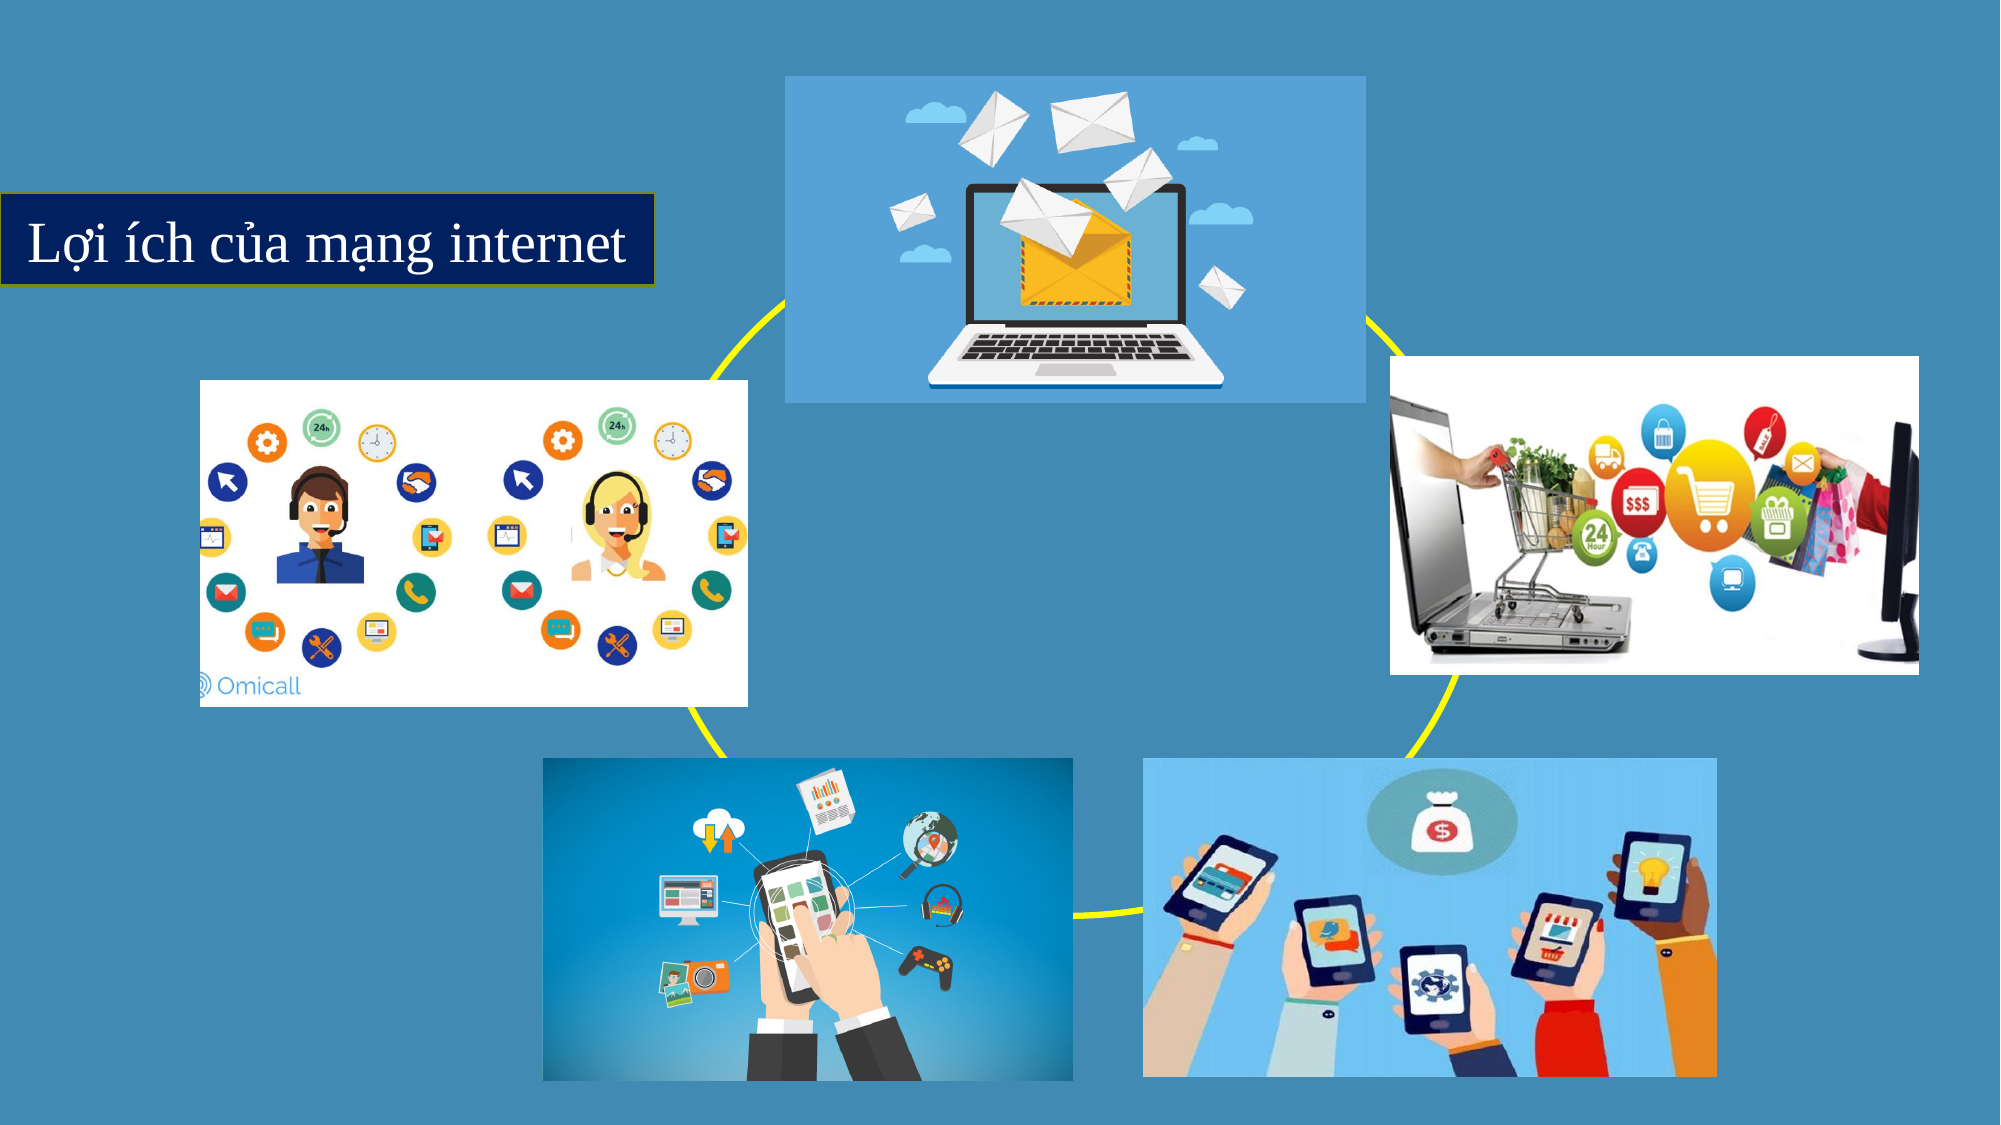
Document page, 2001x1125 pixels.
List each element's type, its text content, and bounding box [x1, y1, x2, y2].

picture [1390, 356, 1919, 675]
picture [797, 769, 855, 834]
picture [900, 812, 957, 879]
picture [694, 809, 744, 852]
text_box [689, 302, 1458, 917]
text_box Lợi ích của mạng internet [0, 192, 656, 287]
picture [1143, 758, 1718, 1077]
picture [784, 75, 1366, 403]
picture [542, 851, 1073, 1081]
picture [200, 380, 748, 707]
